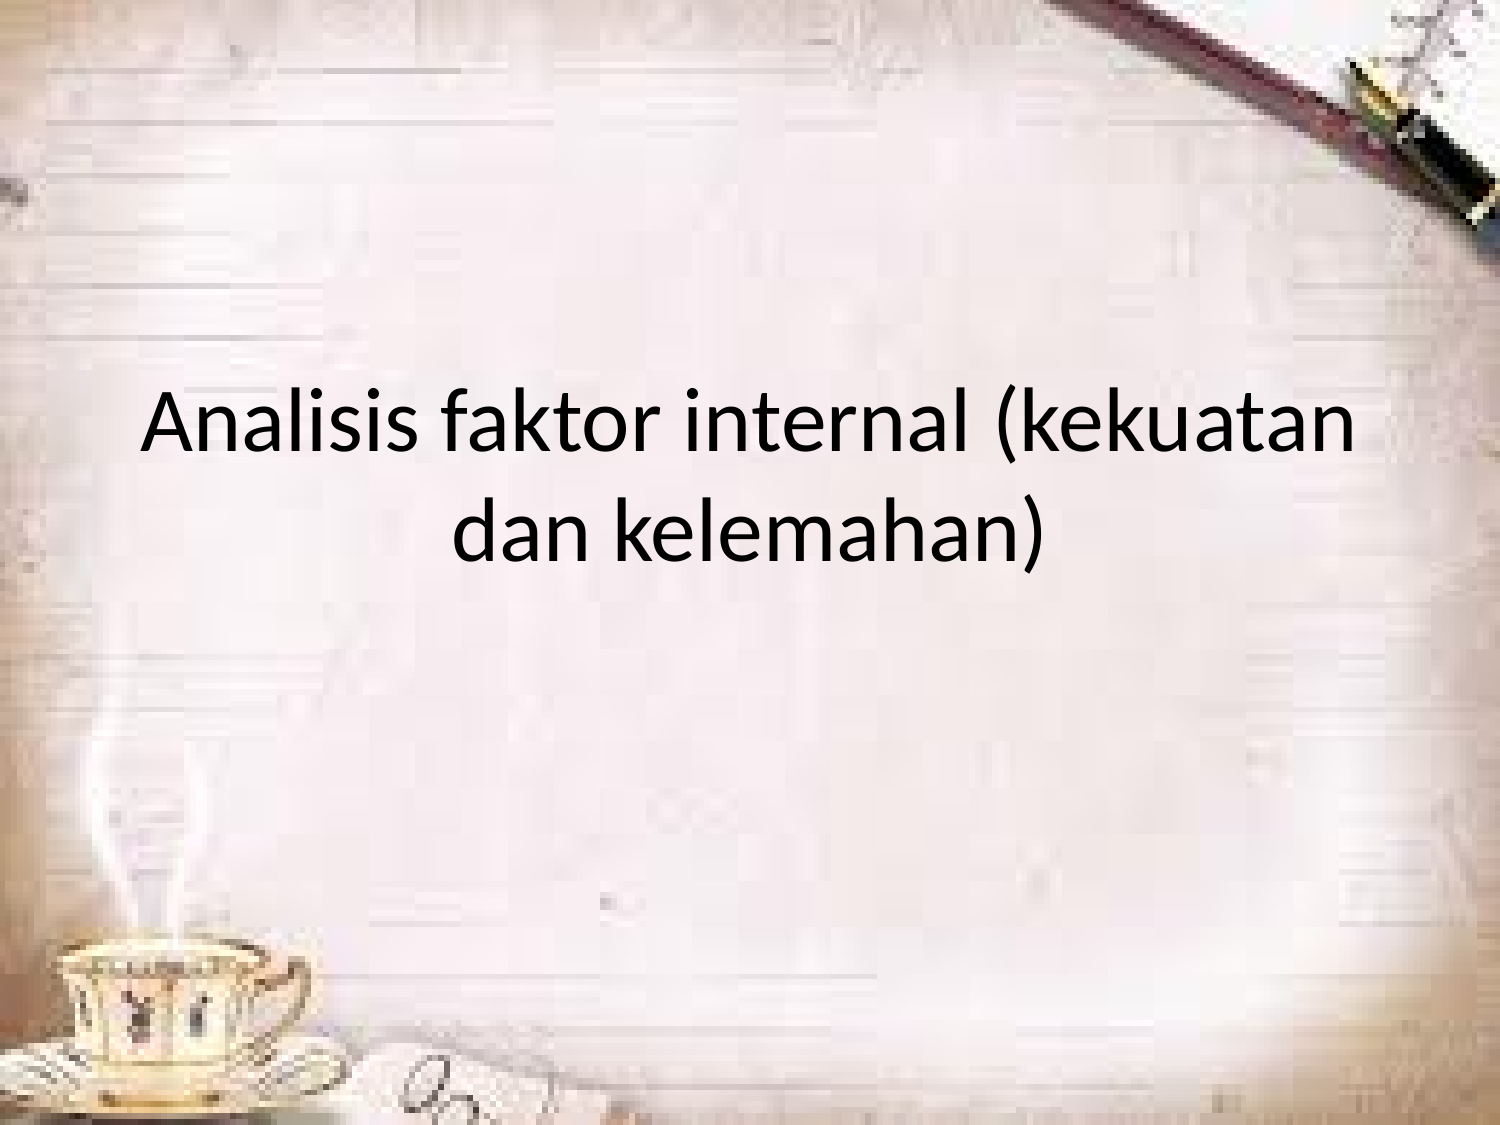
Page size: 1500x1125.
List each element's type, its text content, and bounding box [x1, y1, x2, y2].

title Analisis faktor internal (kekuatan dan kelemahan) [112, 349, 1388, 591]
picture [0, 0, 1500, 1125]
